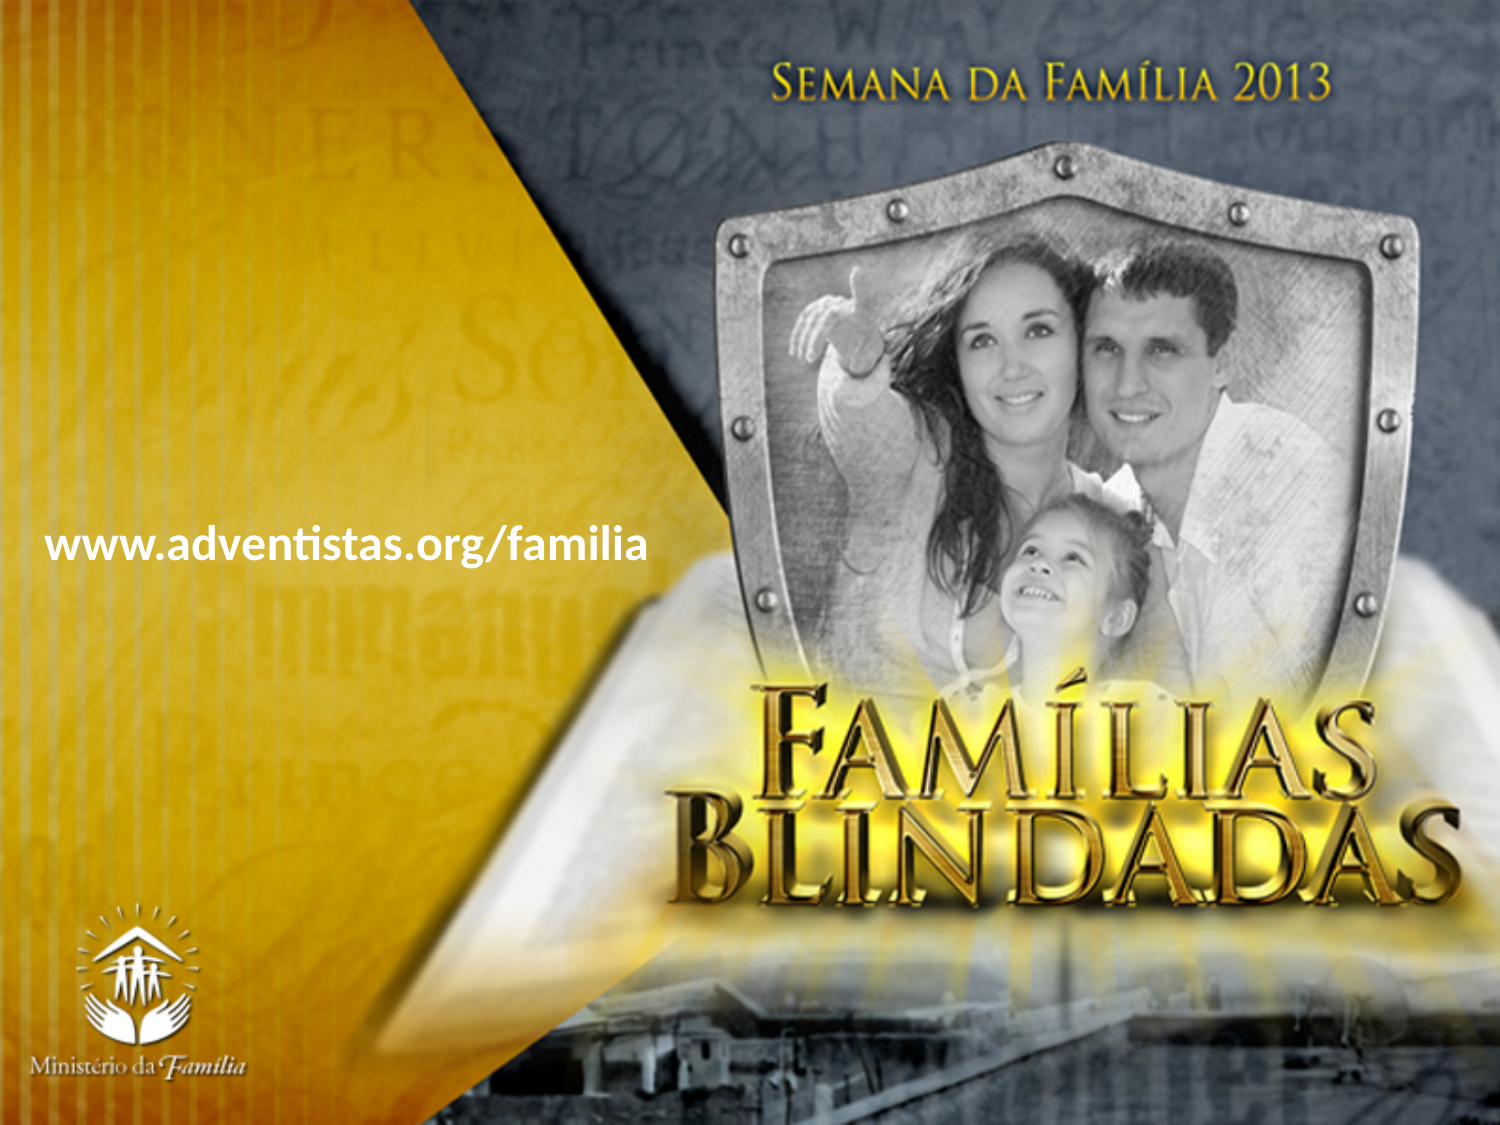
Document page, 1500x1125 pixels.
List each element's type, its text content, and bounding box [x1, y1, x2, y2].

text_box www.adventistas.org/familia [29, 503, 715, 579]
picture [0, 0, 1500, 1125]
